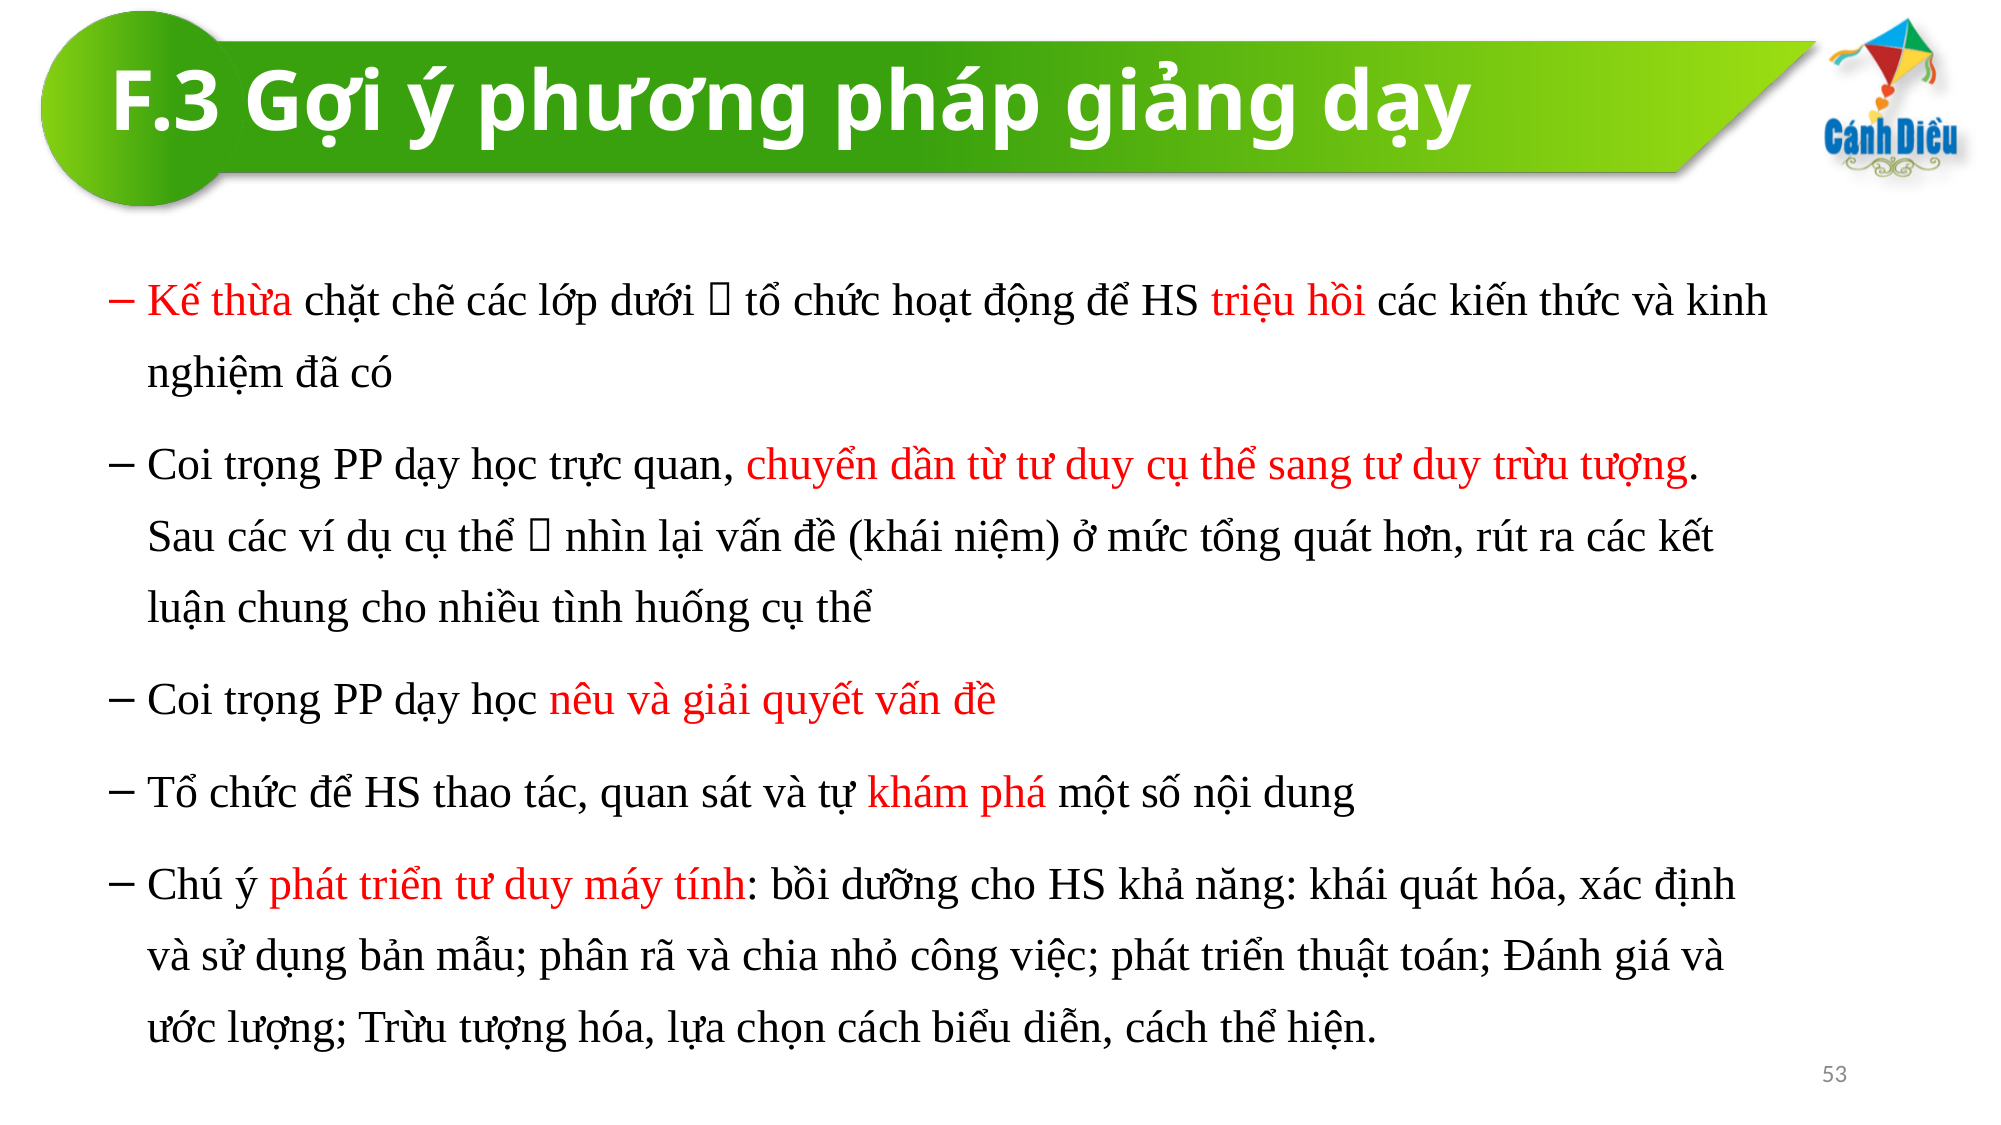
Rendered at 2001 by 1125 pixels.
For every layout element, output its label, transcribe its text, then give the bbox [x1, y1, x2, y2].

slide_number 53 [1412, 1042, 1863, 1103]
picture [0, 0, 1992, 227]
list Kế thừa chặt chẽ các lớp dưới  tổ chức hoạt động để HS triệu hồi các kiến thức và kinh nghiệm đã có Coi trọng PP dạy học trực quan, chuyển dần từ tư duy cụ thể sang tư duy trừu tượng. Sau các ví dụ cụ thể  nhìn lại vấn đề (khái niệm) ở mức tổng quát hơn, rút ra các kết luận chung cho nhiều tình huống cụ thể Coi trọng PP dạy học nêu và giải quyết vấn đề Tổ chức để HS thao tác, quan sát và tự khám phá một số nội dung Chú ý phát triển tư duy máy tính: bồi dưỡng cho HS khả năng: khái quát hóa, xác định và sử dụng bản mẫu; phân rã và chia nhỏ công việc; phát triển thuật toán; Đánh giá và ước lượng; Trừu tượng hóa, lựa chọn cách biểu diễn, cách thể hiện. [94, 245, 1793, 950]
title F.3 Gợi ý phương pháp giảng dạy [94, 56, 1747, 151]
